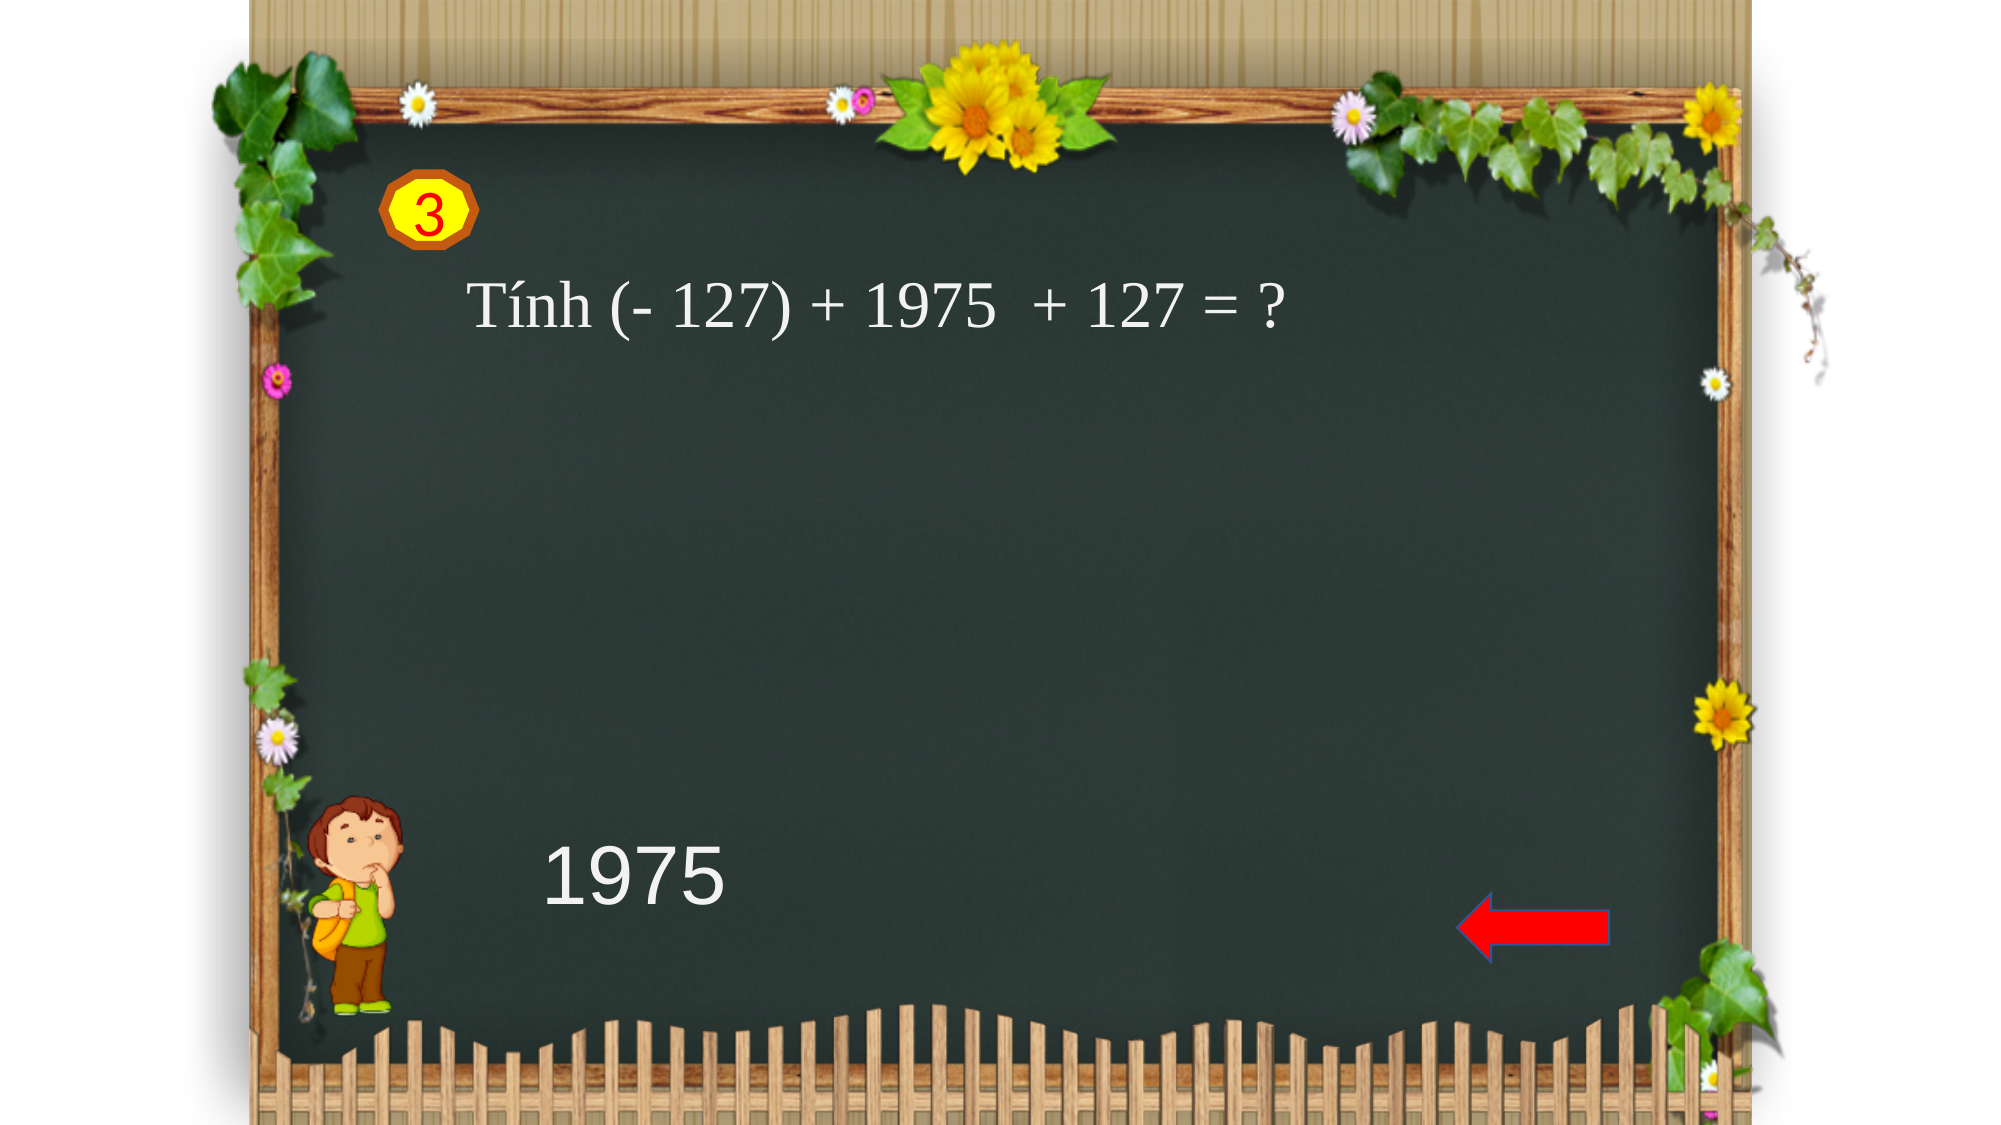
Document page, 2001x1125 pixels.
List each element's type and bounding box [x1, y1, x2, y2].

picture [131, 0, 1831, 1125]
